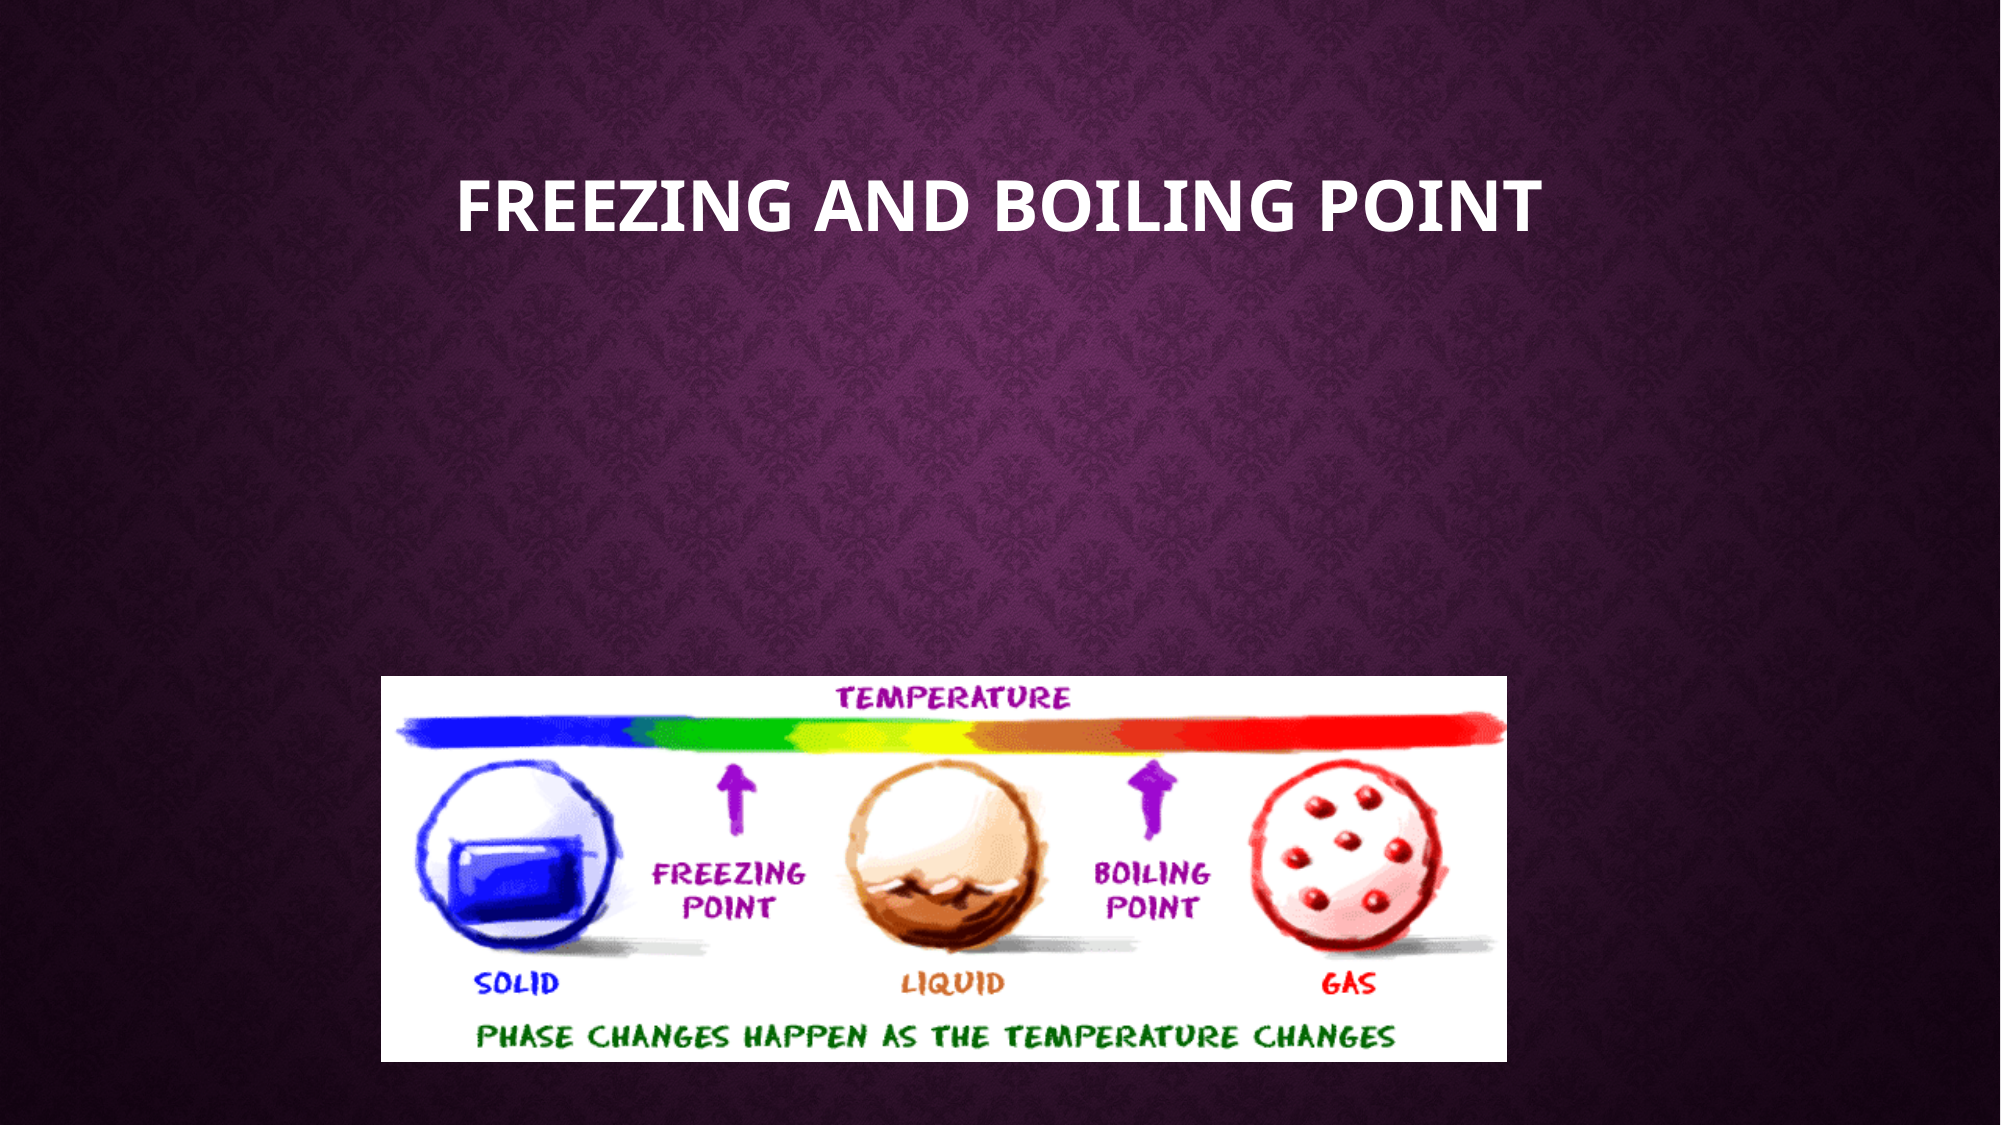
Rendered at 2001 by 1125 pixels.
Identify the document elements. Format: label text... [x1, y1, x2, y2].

title Freezing and Boiling Point [149, 99, 1849, 318]
picture [381, 676, 1508, 1062]
